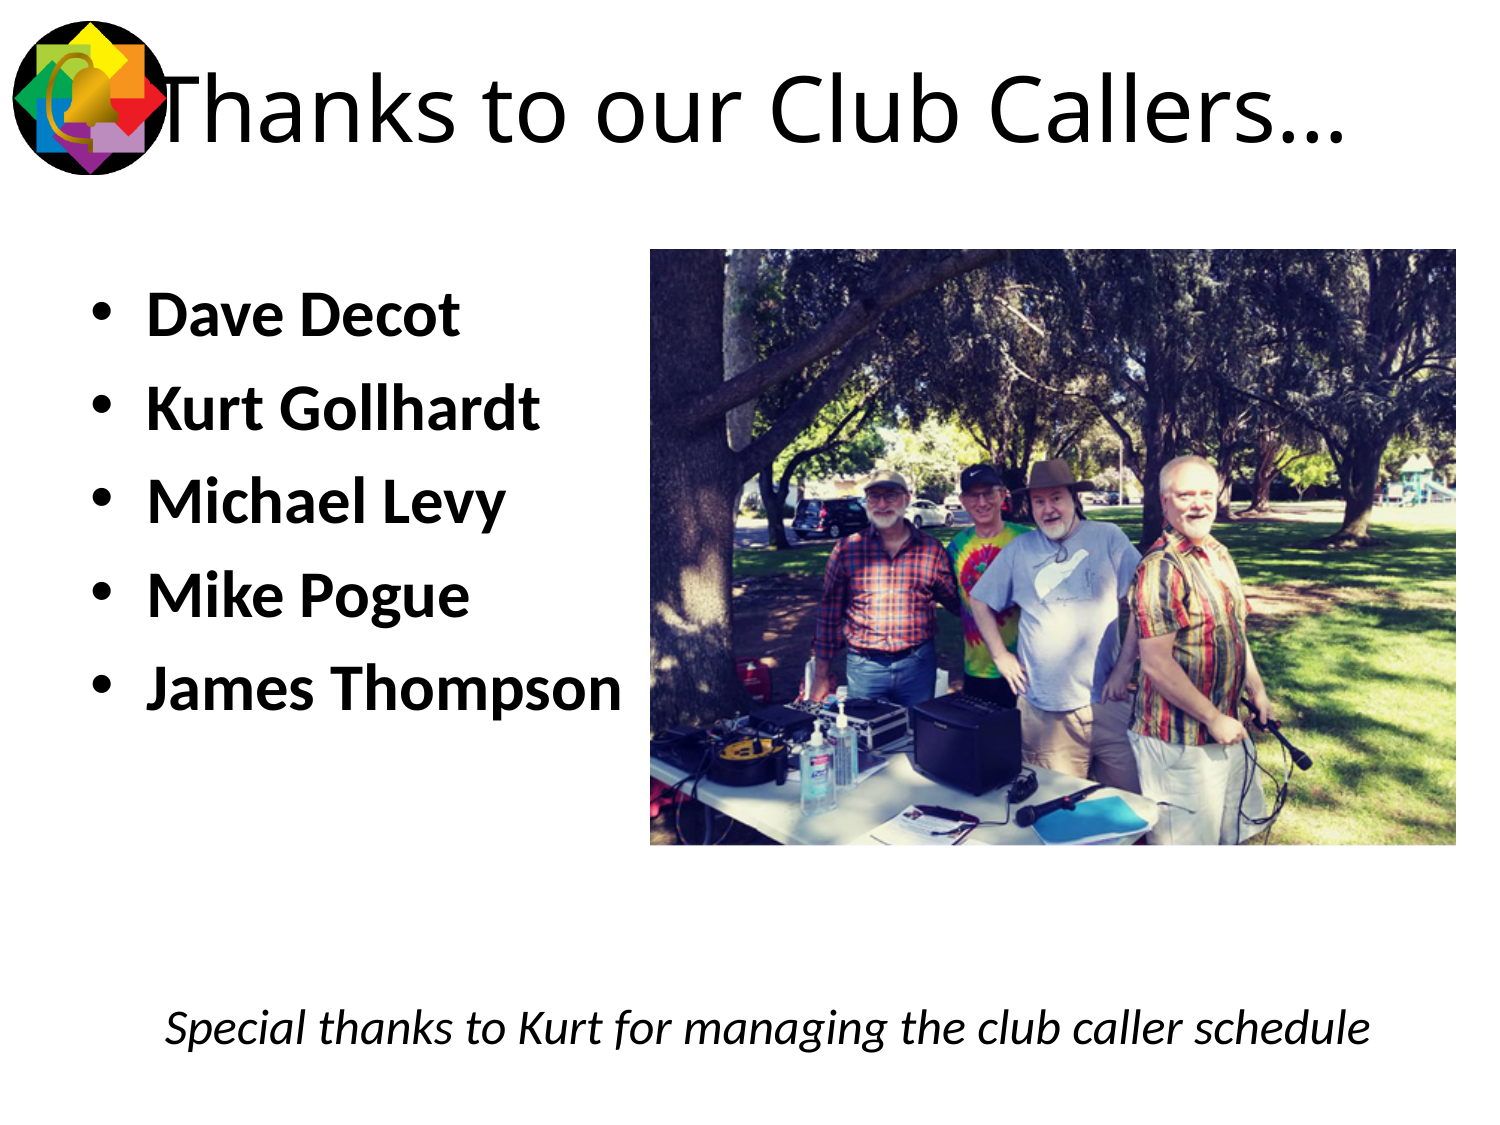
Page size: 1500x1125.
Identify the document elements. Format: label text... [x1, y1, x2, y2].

picture [12, 20, 75, 175]
picture [649, 249, 1457, 851]
list Dave Decot Kurt Gollhardt Michael Levy Mike Pogue James Thompson [75, 262, 1425, 1005]
title Thanks to our Club Callers… [75, 12, 1425, 200]
text_box Special thanks to Kurt for managing the club caller schedule [150, 987, 1388, 1063]
